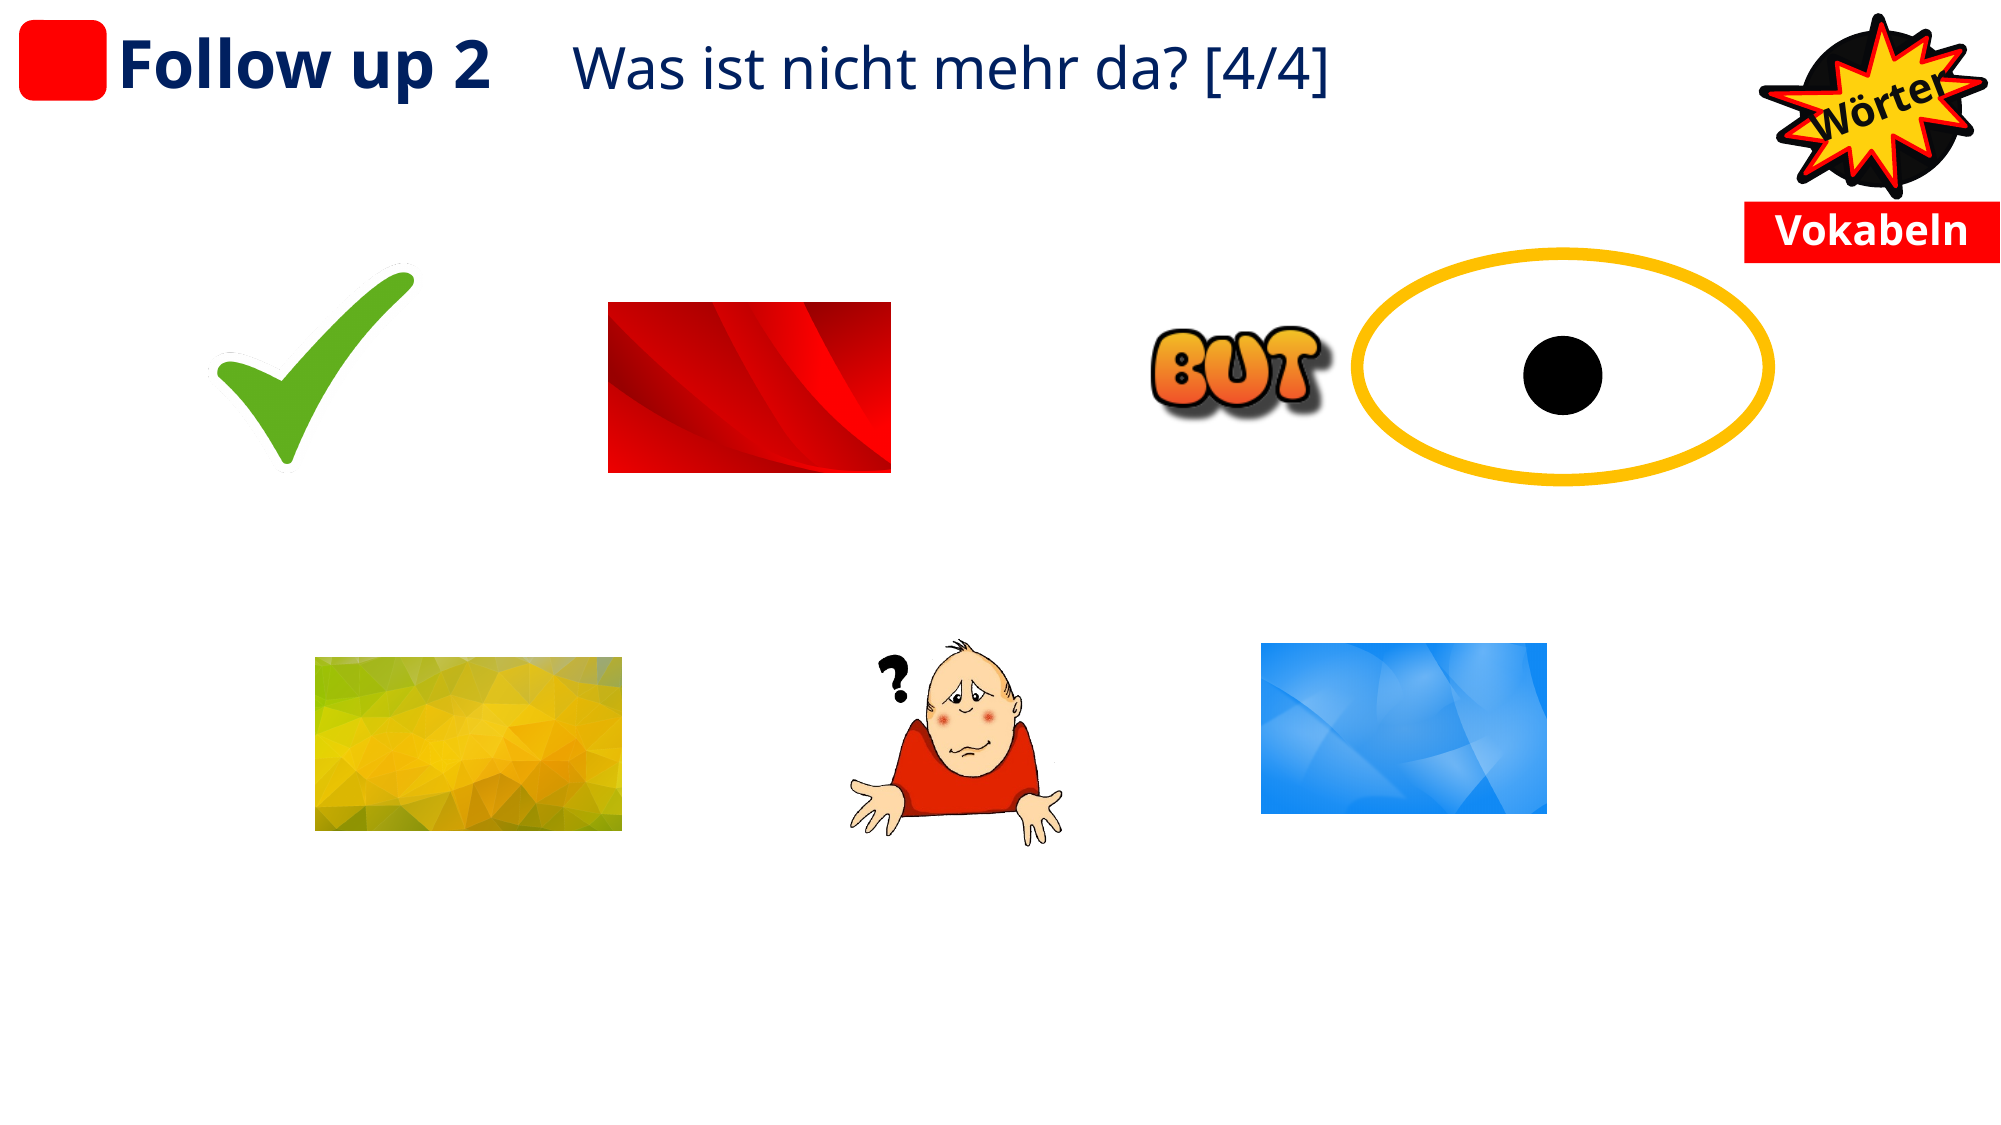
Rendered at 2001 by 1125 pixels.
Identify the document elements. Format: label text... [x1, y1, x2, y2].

text_box [1357, 253, 1769, 481]
picture [208, 262, 423, 474]
title Follow up 2 [102, 23, 573, 110]
text_box [20, 21, 106, 100]
picture [314, 657, 623, 832]
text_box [1779, 26, 1984, 193]
text_box Vokabeln [1744, 201, 2000, 264]
text_box Was ist nicht mehr da? [4/4] [573, 23, 1361, 109]
picture [846, 632, 1073, 849]
picture [1260, 643, 1547, 814]
picture [1140, 315, 1350, 436]
picture [608, 302, 891, 474]
